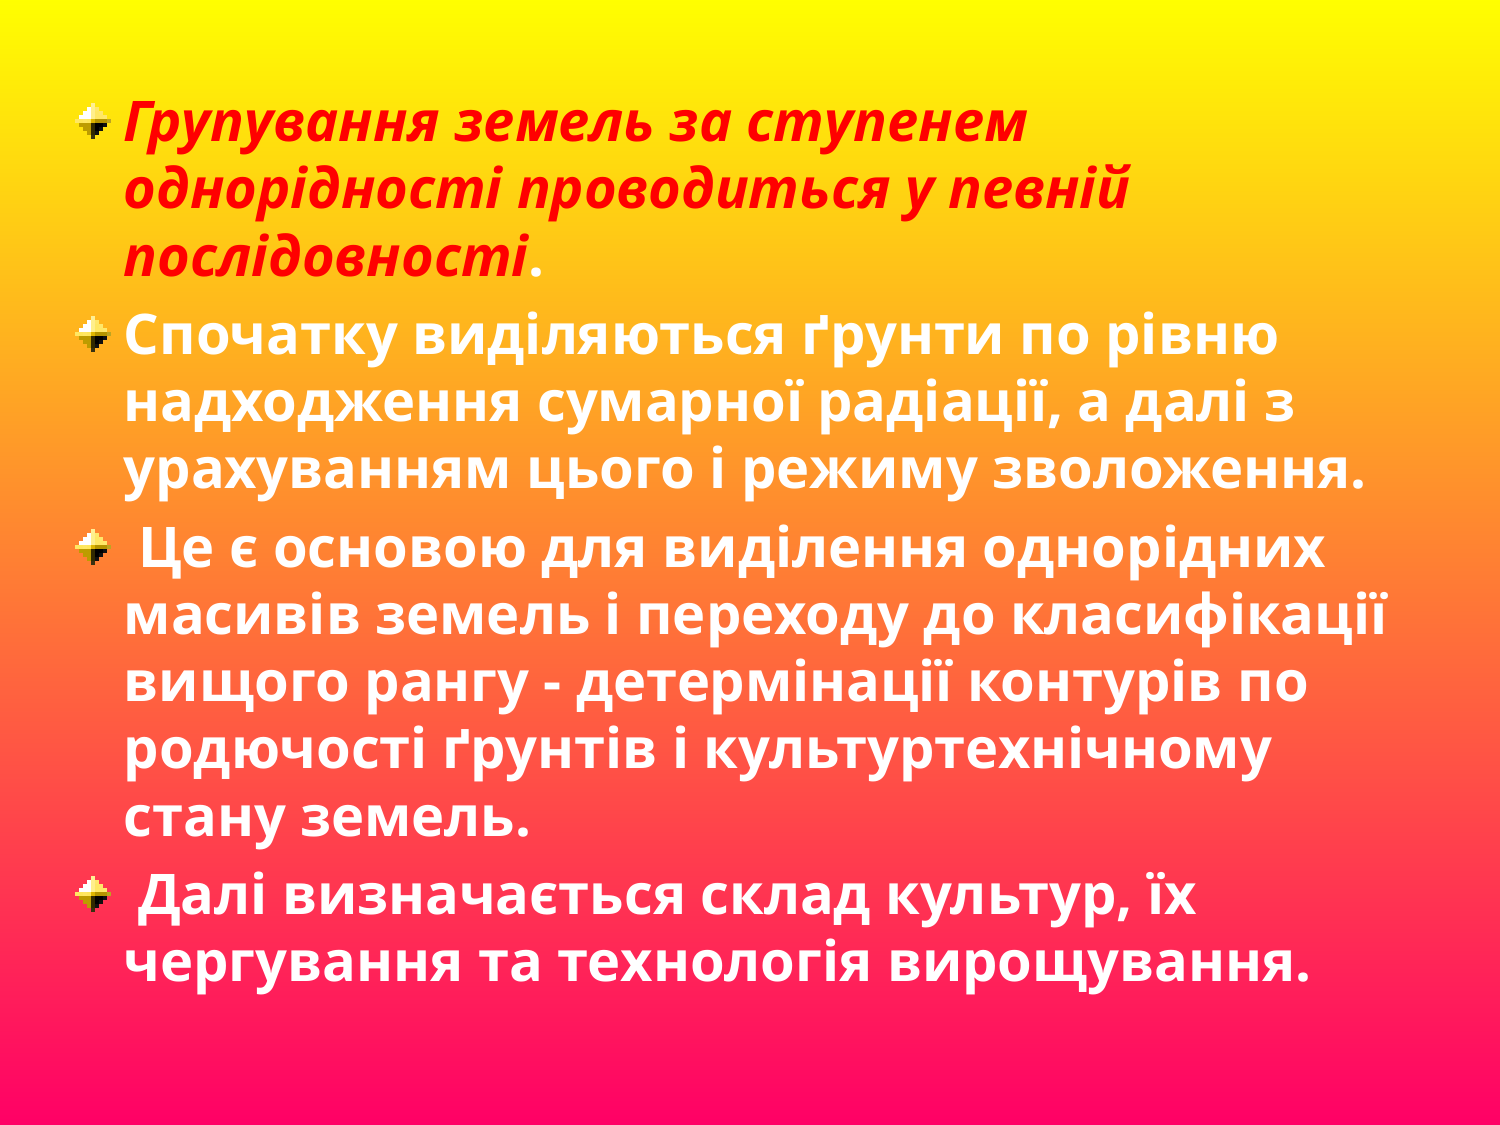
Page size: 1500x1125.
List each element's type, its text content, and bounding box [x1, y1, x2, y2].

picture [68, 308, 115, 356]
picture [68, 868, 115, 916]
picture [68, 521, 115, 569]
picture [68, 95, 115, 143]
list Групування земель за ступенем однорідності проводиться у певній послідовності. Спочатку виділяються ґрунти по рівню надходження сумарної радіації, а далі з урахуванням цього і режиму зволоження. Це є основою для виділення однорідних масивів земель і переходу до класифікації вищого рангу - детермінації контурів по родючості ґрунтів і культуртехнічному стану земель. Далі визначається склад культур, їх чергування та технологія вирощування. [53, 78, 1425, 1005]
